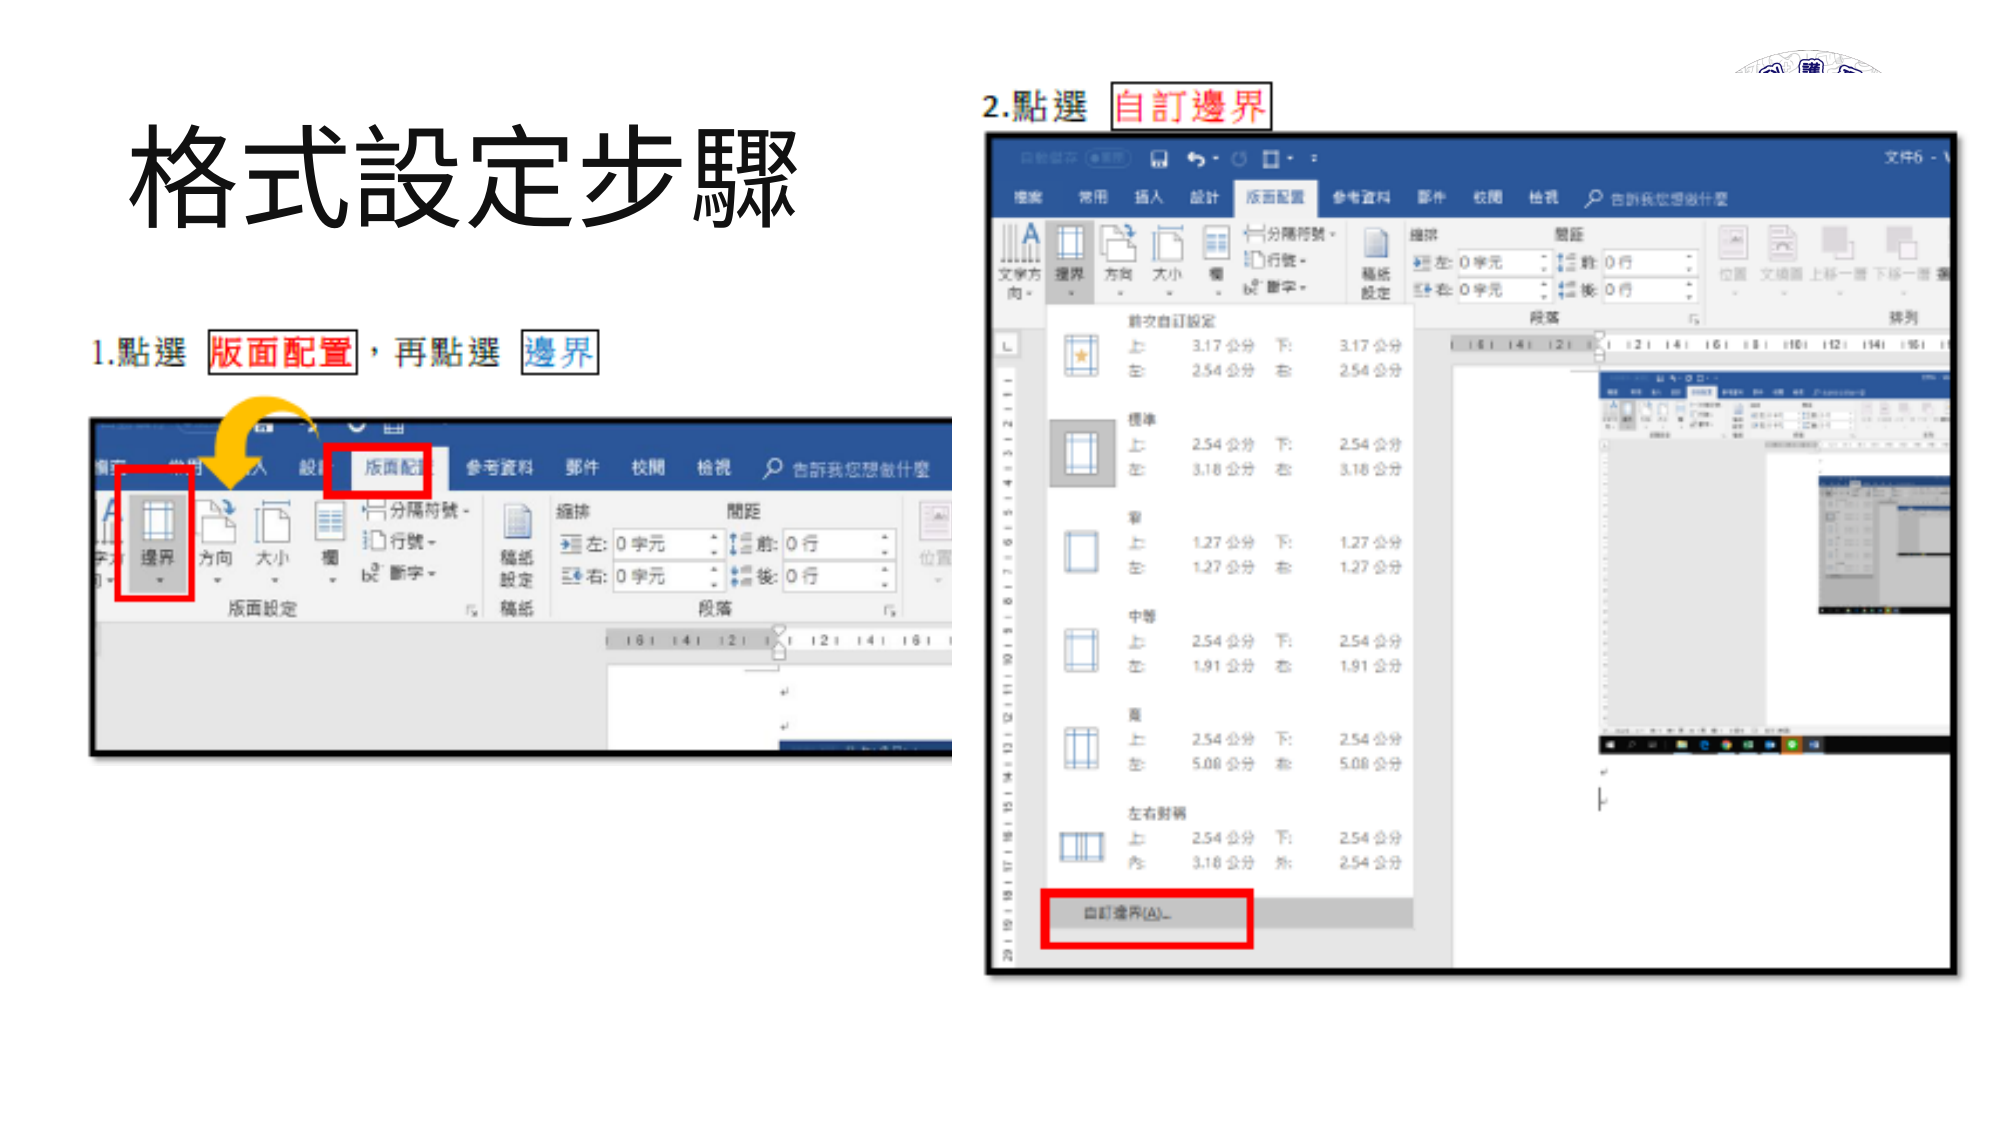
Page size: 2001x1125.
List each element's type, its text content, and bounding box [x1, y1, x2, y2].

text_box 格式設定步驟 [111, 100, 856, 250]
picture [65, 50, 2000, 1012]
